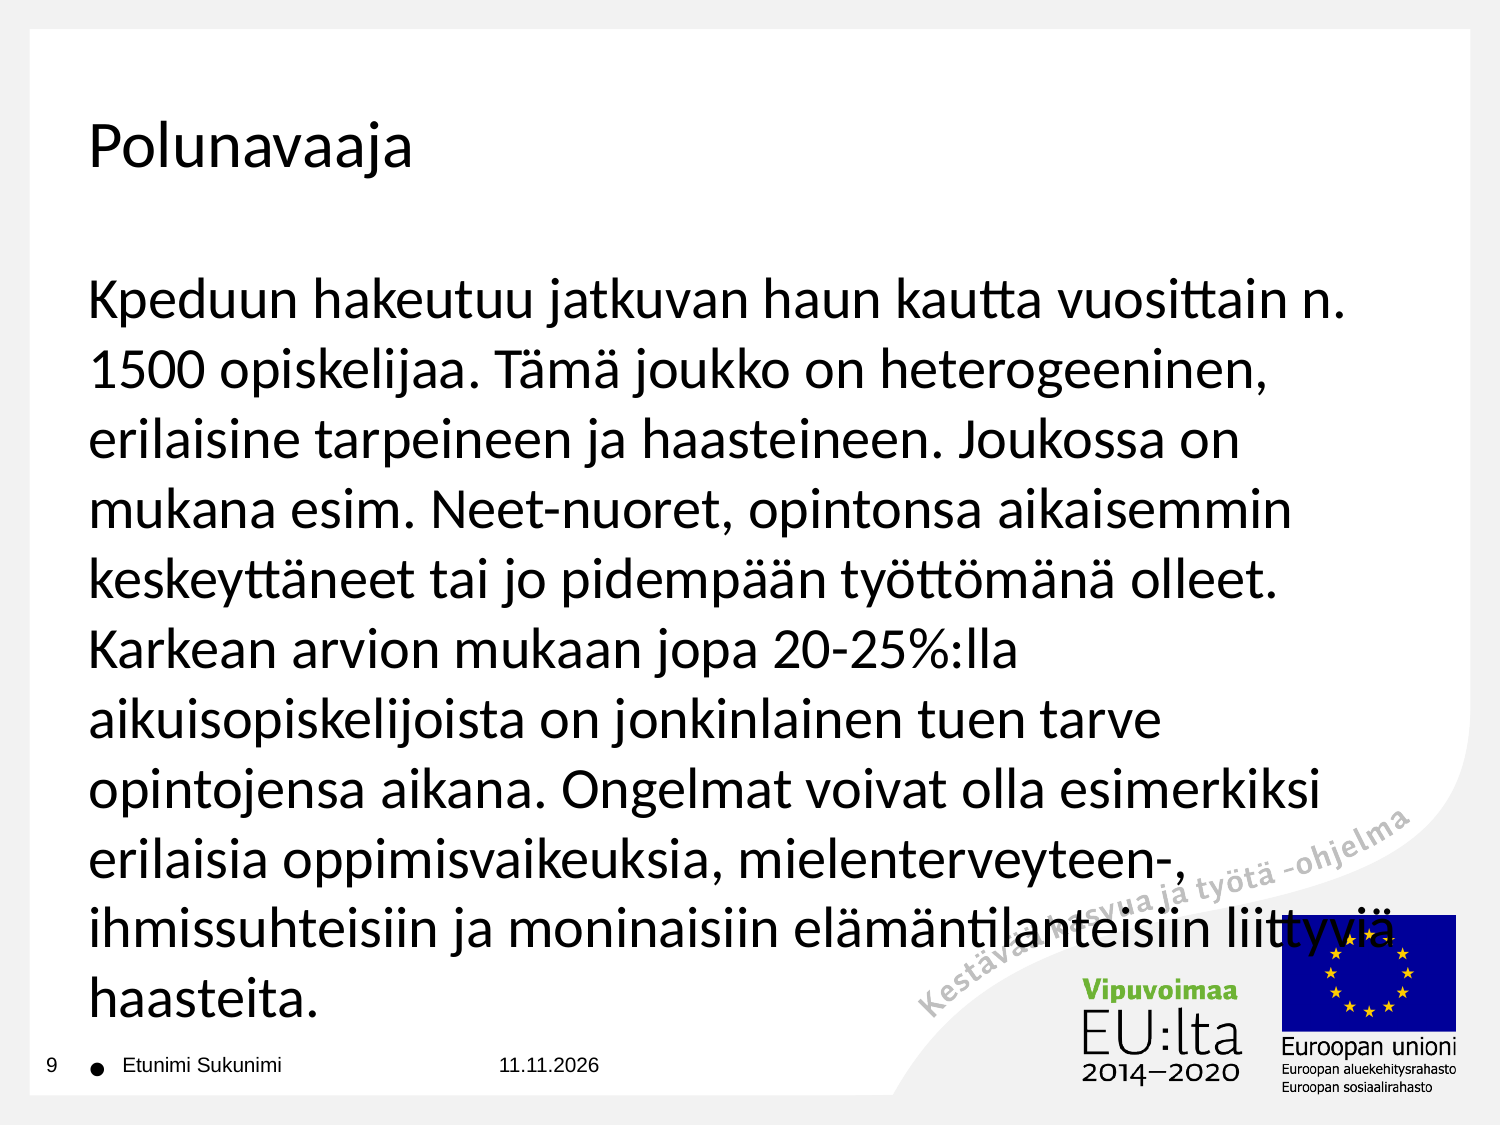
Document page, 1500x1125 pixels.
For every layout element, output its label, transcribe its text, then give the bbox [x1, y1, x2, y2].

picture [0, 0, 1500, 1125]
footer Etunimi Sukunimi [107, 1035, 433, 1094]
title Polunavaaja [88, 100, 1412, 248]
list Kpeduun hakeutuu jatkuvan haun kautta vuosittain n. 1500 opiskelijaa. Tämä joukko on heterogeeninen, erilaisine tarpeineen ja haasteineen. Joukossa on mukana esim. Neet-nuoret, opintonsa aikaisemmin keskeyttäneet tai jo pidempään työttömänä olleet. Karkean arvion mukaan jopa 20-25%:lla aikuisopiskelijoista on jonkinlainen tuen tarve opintojensa aikana. Ongelmat voivat olla esimerkiksi erilaisia oppimisvaikeuksia, mielenterveyteen-, ihmissuhteisiin ja moninaisiin elämäntilanteisiin liittyviä haasteita. [88, 259, 1412, 939]
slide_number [437, 1035, 615, 1094]
slide_number 9 [31, 1035, 102, 1094]
